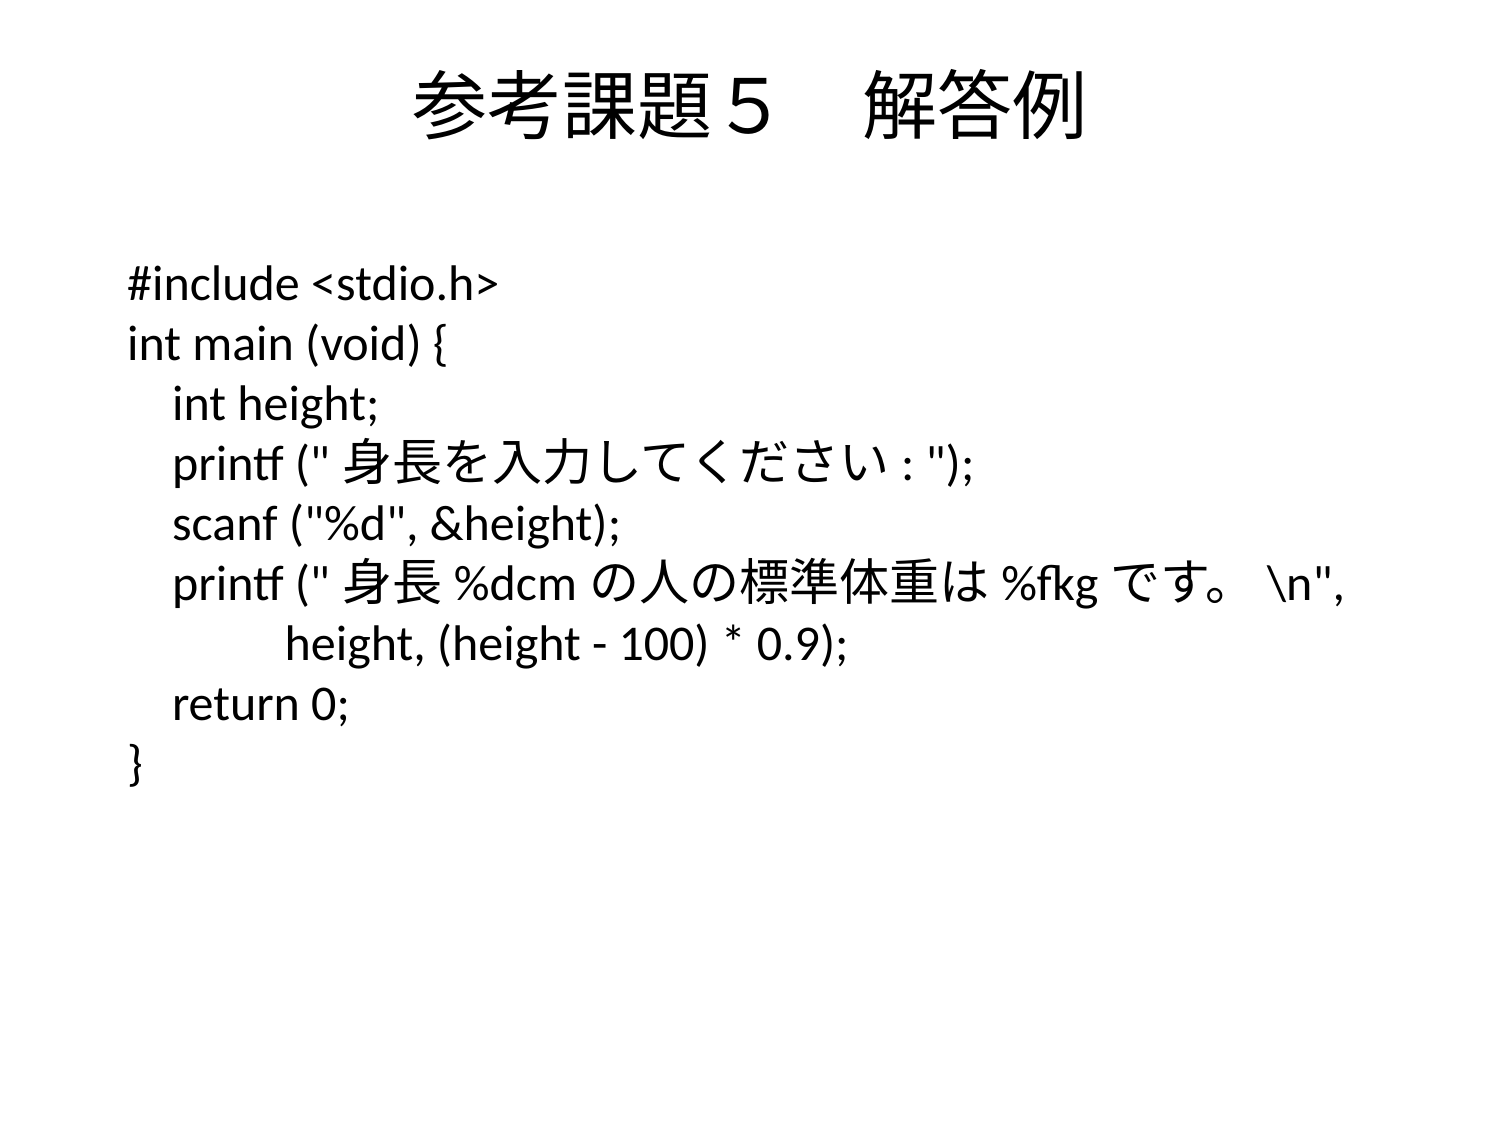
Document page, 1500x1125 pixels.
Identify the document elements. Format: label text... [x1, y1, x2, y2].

text_box #include <stdio.h> int main (void) { int height; printf ("身長を入力してください: "); scanf ("%d", &height); printf ("身長%dcmの人の標準体重は%fkgです。\n", height, (height - 100) * 0.9); return 0; } [112, 243, 1388, 799]
title 参考課題５ 解答例 [75, 45, 1425, 162]
